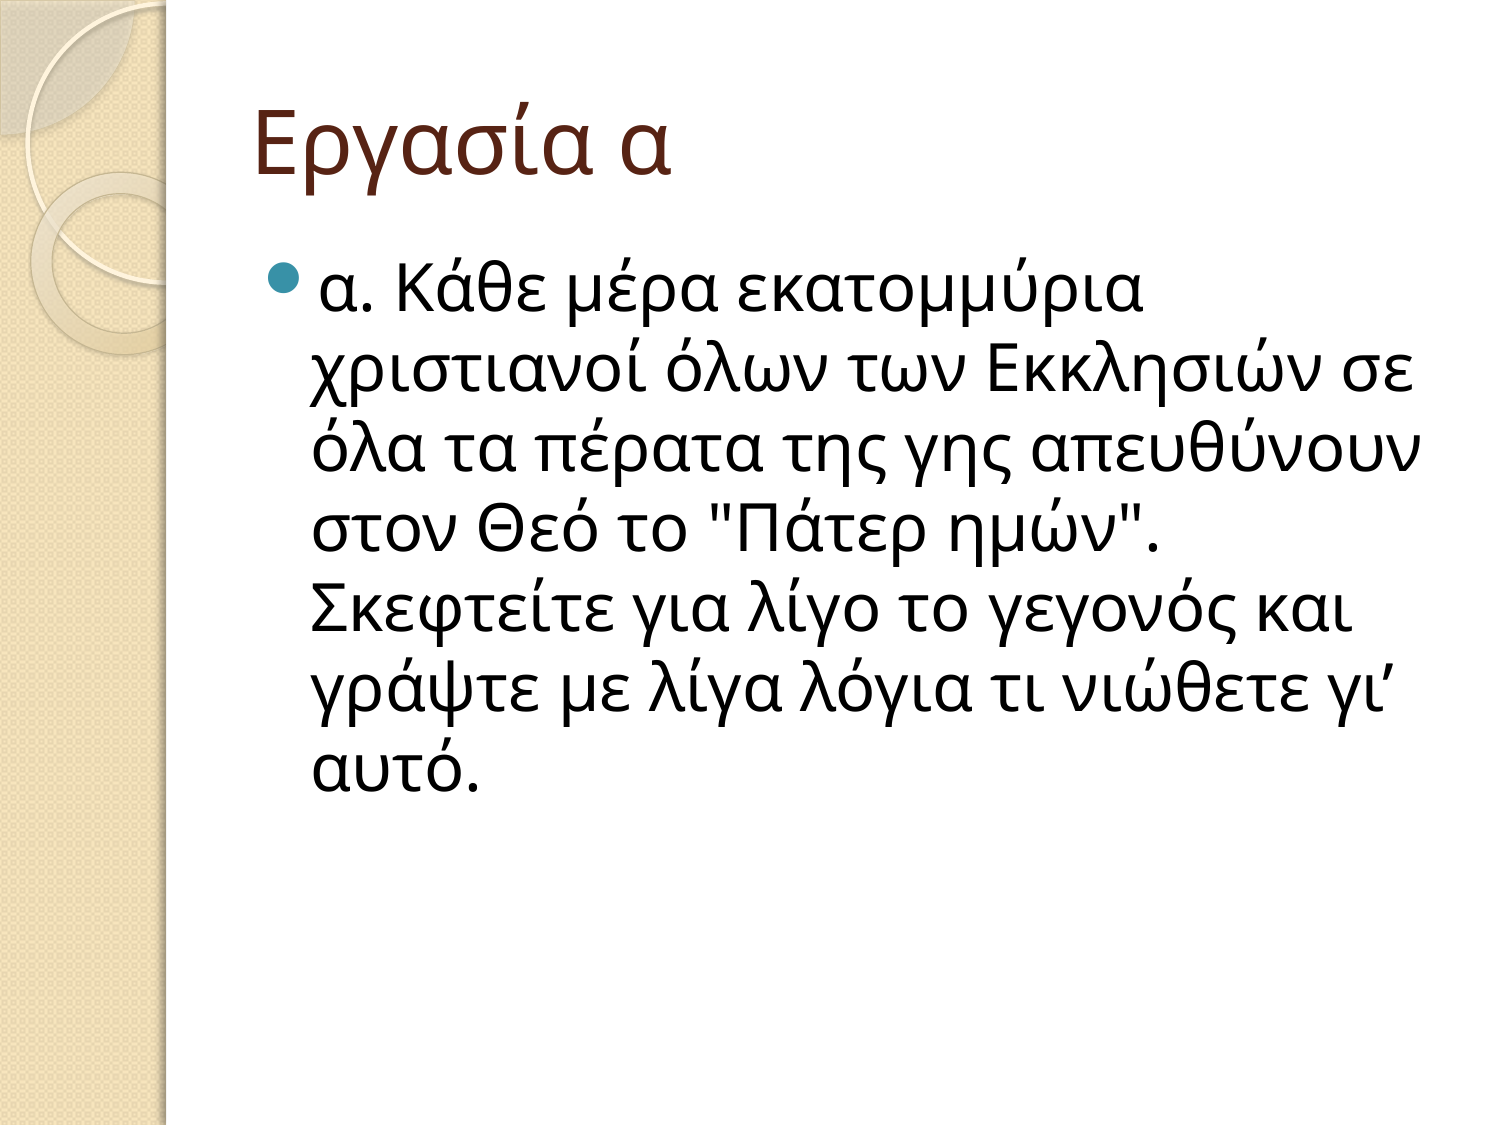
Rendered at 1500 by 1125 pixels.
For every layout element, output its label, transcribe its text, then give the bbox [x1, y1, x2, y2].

title Εργασία α [235, 45, 1466, 233]
list α. Κάθε μέρα εκατομμύρια χριστιανοί όλων των Εκκλησιών σε όλα τα πέρατα της γης απευθύνουν στον Θεό το "Πάτερ ημών". Σκεφτείτε για λίγο το γεγονός και γράψτε με λίγα λόγια τι νιώθετε γι’ αυτό. [235, 237, 1466, 1025]
